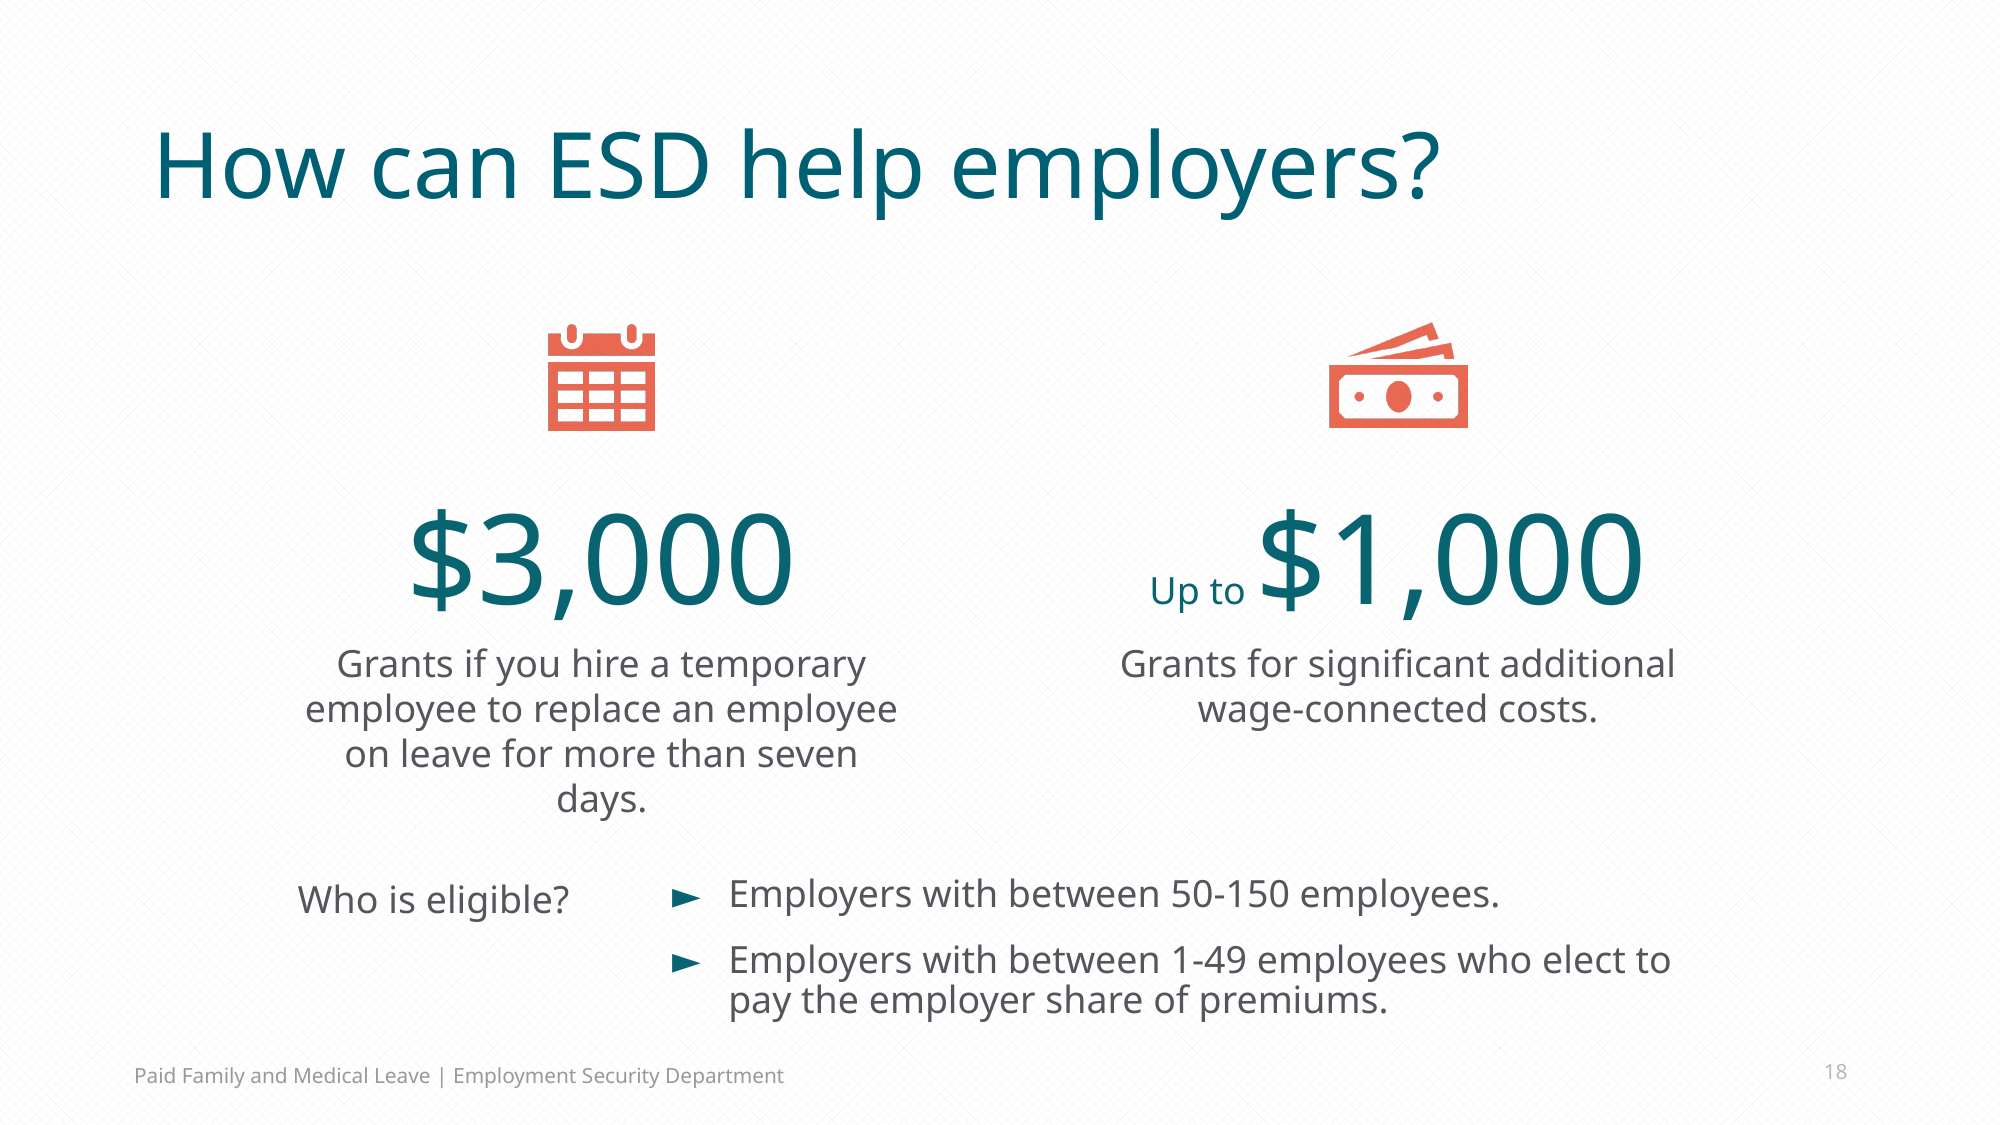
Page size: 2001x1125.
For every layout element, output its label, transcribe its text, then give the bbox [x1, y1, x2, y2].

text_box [1080, 302, 1716, 739]
title How can ESD help employers? [137, 59, 1863, 278]
text_box Paid Family and Medical Leave | Employment Security Department [119, 1055, 799, 1096]
text_box Who is eligible? [282, 868, 585, 928]
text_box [284, 302, 920, 785]
text_box Employers with between 50-150 employees. Employers with between 1-49 employees who elect to pay the employer share of premiums. [657, 868, 1744, 1100]
slide_number 18 [1412, 1042, 1863, 1103]
